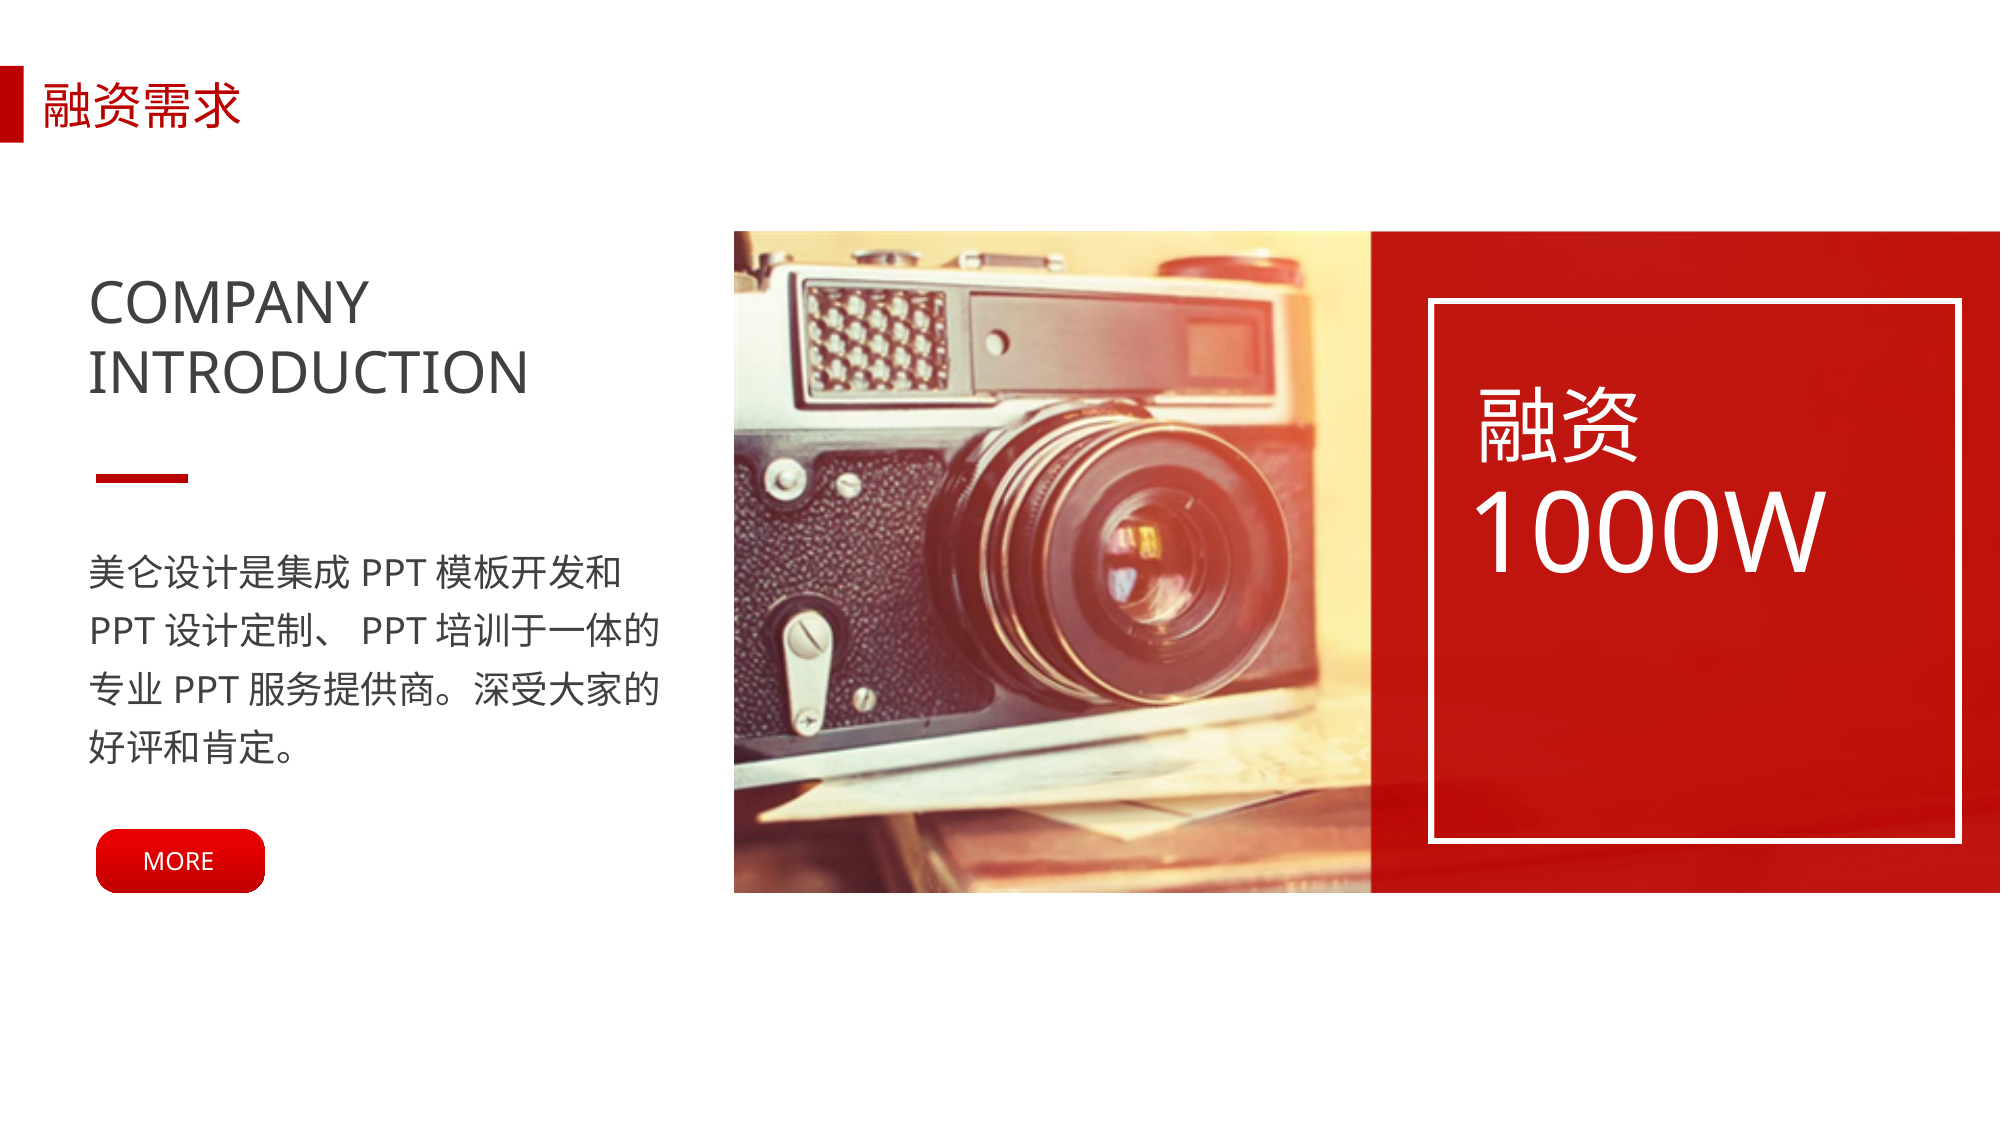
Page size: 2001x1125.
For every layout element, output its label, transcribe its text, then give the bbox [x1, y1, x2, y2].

text_box MORE [106, 838, 252, 883]
text_box 美仑设计是集成PPT模板开发和PPT设计定制、PPT培训于一体的专业PPT服务提供商。深受大家的好评和肯定。 [74, 528, 684, 777]
text_box [94, 827, 267, 894]
picture [734, 231, 2000, 893]
text_box COMPANY INTRODUCTION [74, 257, 652, 413]
text_box 融资需求 [27, 66, 348, 142]
text_box [0, 65, 25, 144]
